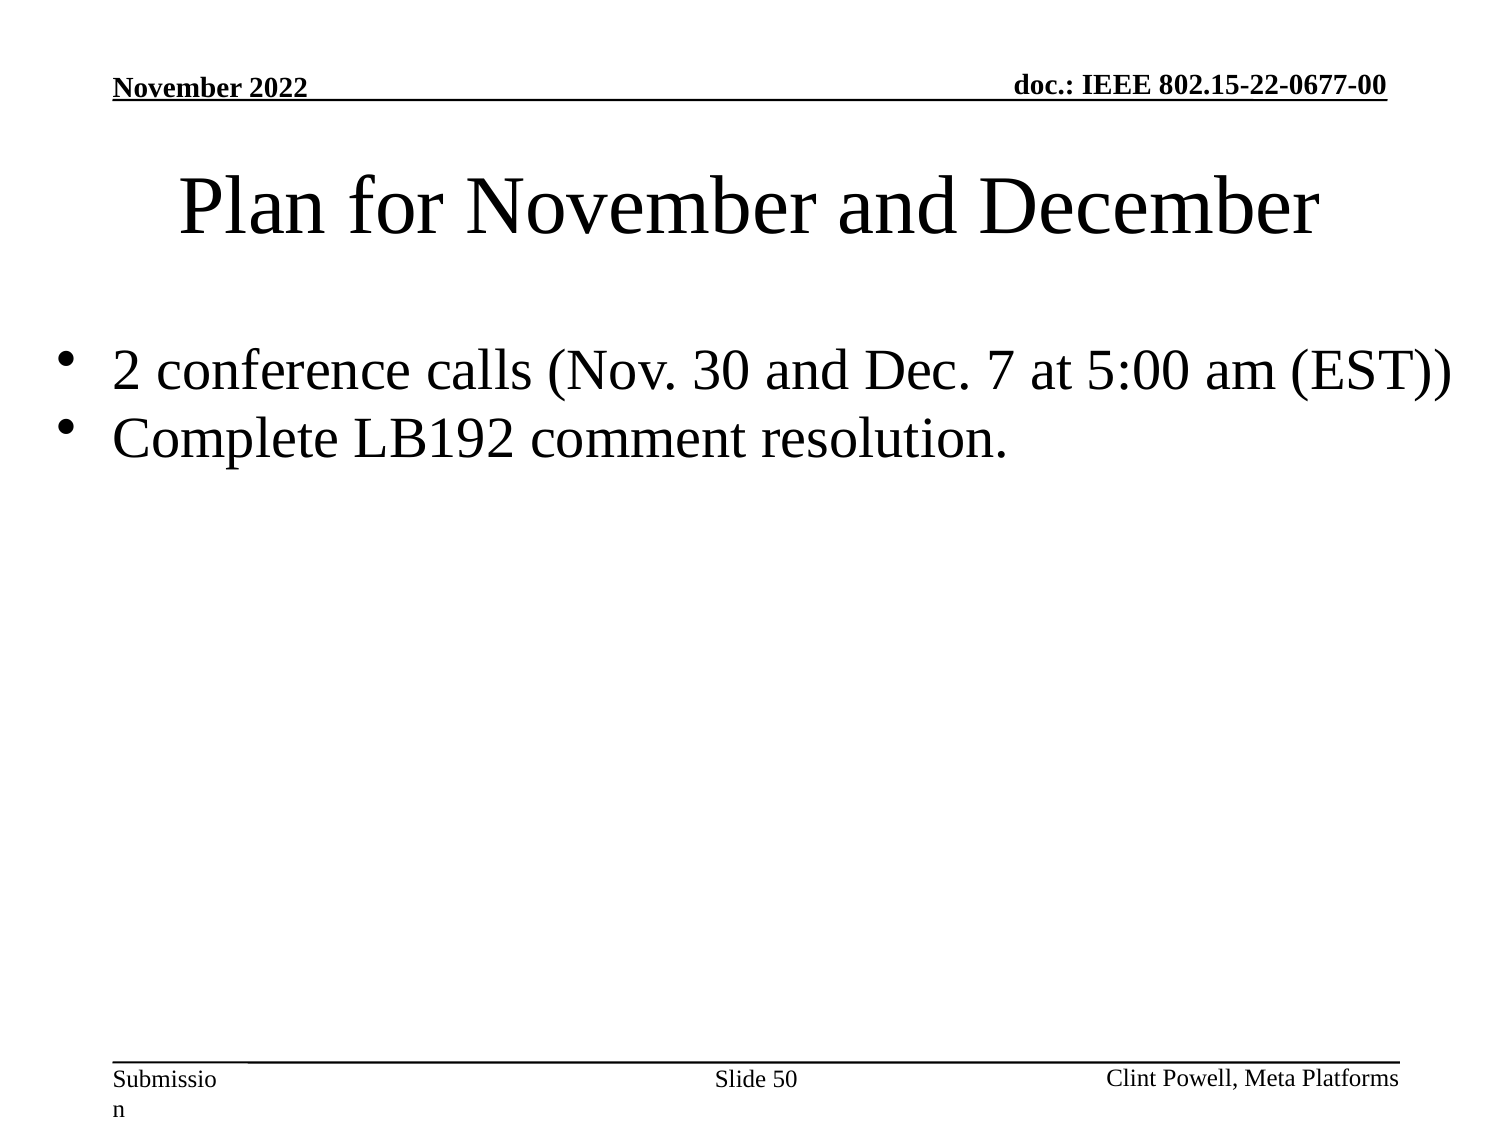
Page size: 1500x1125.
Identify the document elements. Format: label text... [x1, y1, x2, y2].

slide_number Slide 50 [712, 1062, 800, 1093]
title Plan for November and December [112, 112, 1388, 288]
list 2 conference calls (Nov. 30 and Dec. 7 at 5:00 am (EST)) Complete LB192 comment resolution. [41, 337, 1475, 976]
